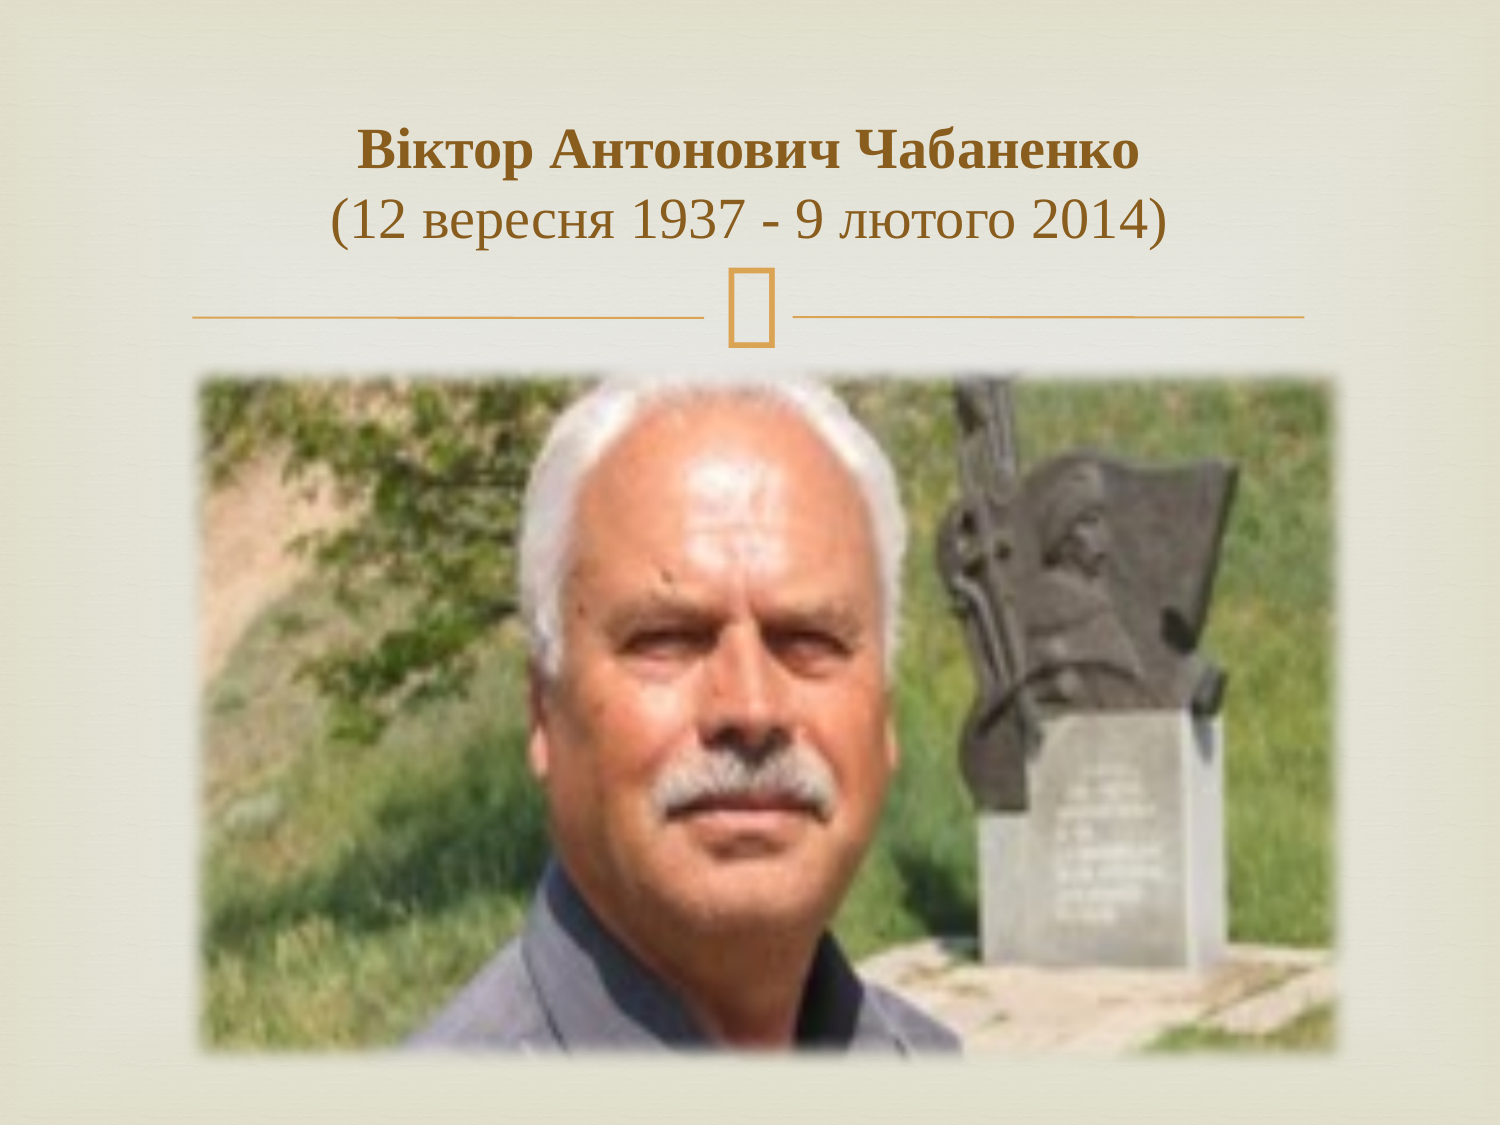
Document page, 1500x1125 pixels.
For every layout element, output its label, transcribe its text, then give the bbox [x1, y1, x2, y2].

title Віктор Антонович Чабаненко (12 вересня 1937 - 9 лютого 2014) [112, 93, 1386, 267]
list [182, 361, 1353, 1071]
